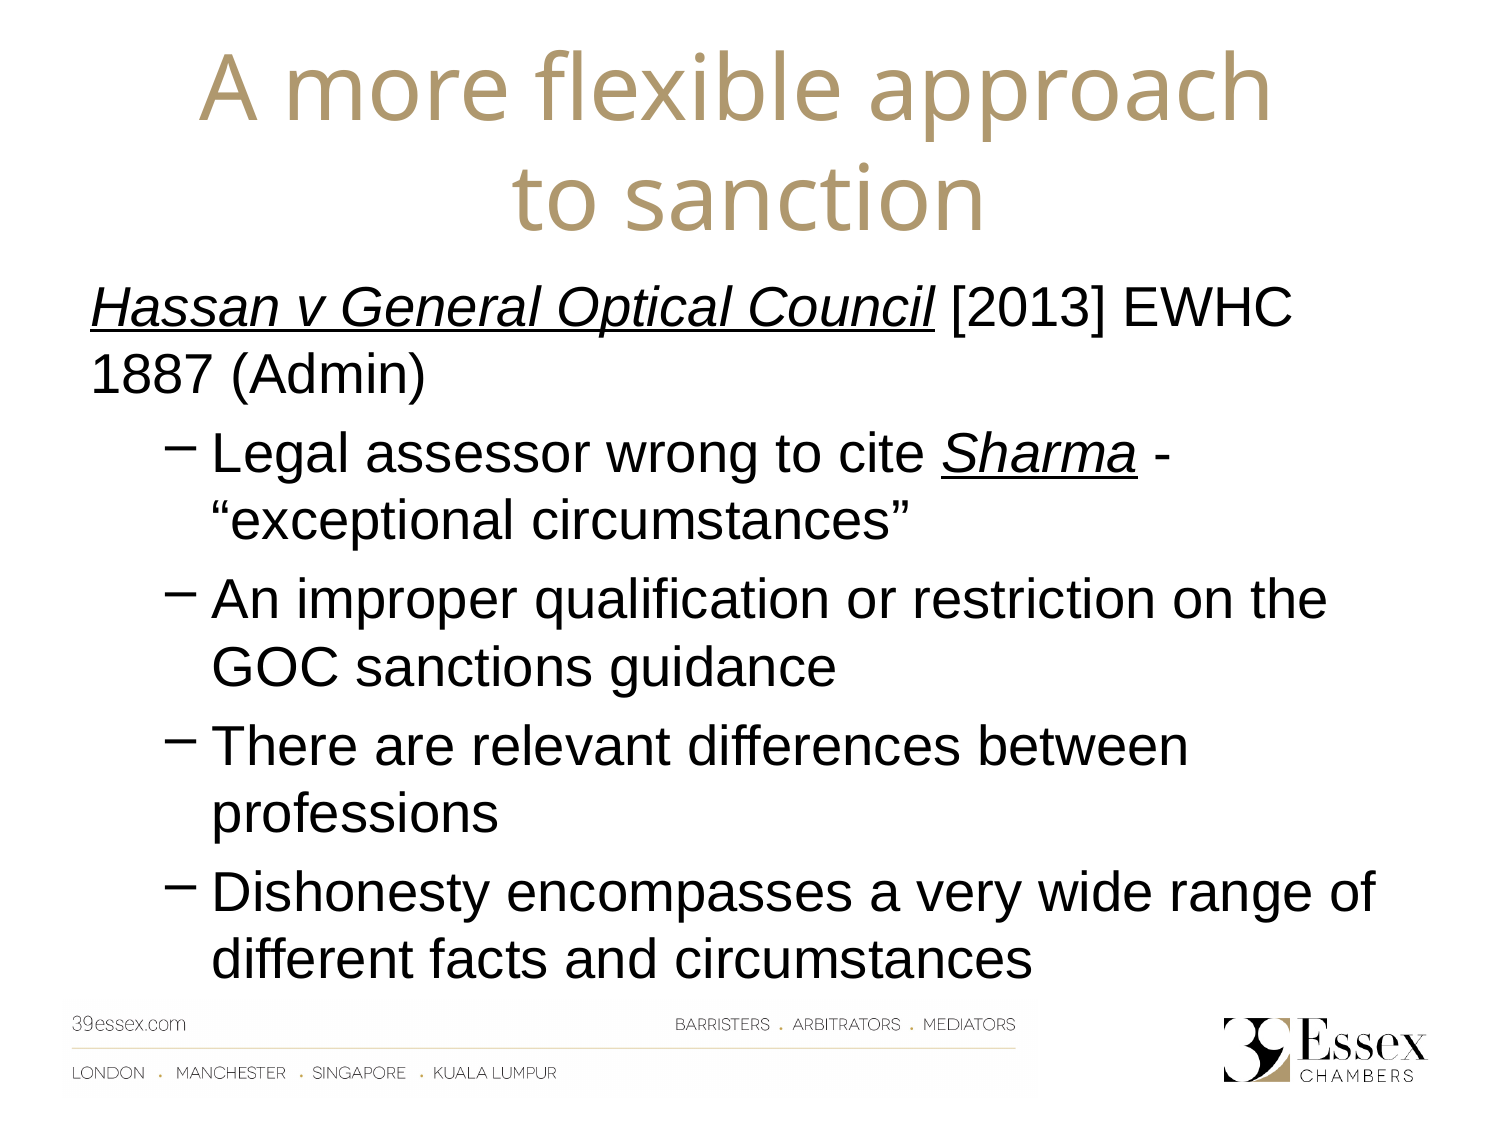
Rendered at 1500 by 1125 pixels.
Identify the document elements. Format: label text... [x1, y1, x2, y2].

picture [62, 999, 1038, 1098]
list Hassan v General Optical Council [2013] EWHC 1887 (Admin) Legal assessor wrong to cite Sharma - “exceptional circumstances” An improper qualification or restriction on the GOC sanctions guidance There are relevant differences between professions Dishonesty encompasses a very wide range of different facts and circumstances [74, 262, 1426, 1006]
title A more flexible approach to sanction [74, 44, 1426, 233]
picture [1224, 1012, 1439, 1088]
